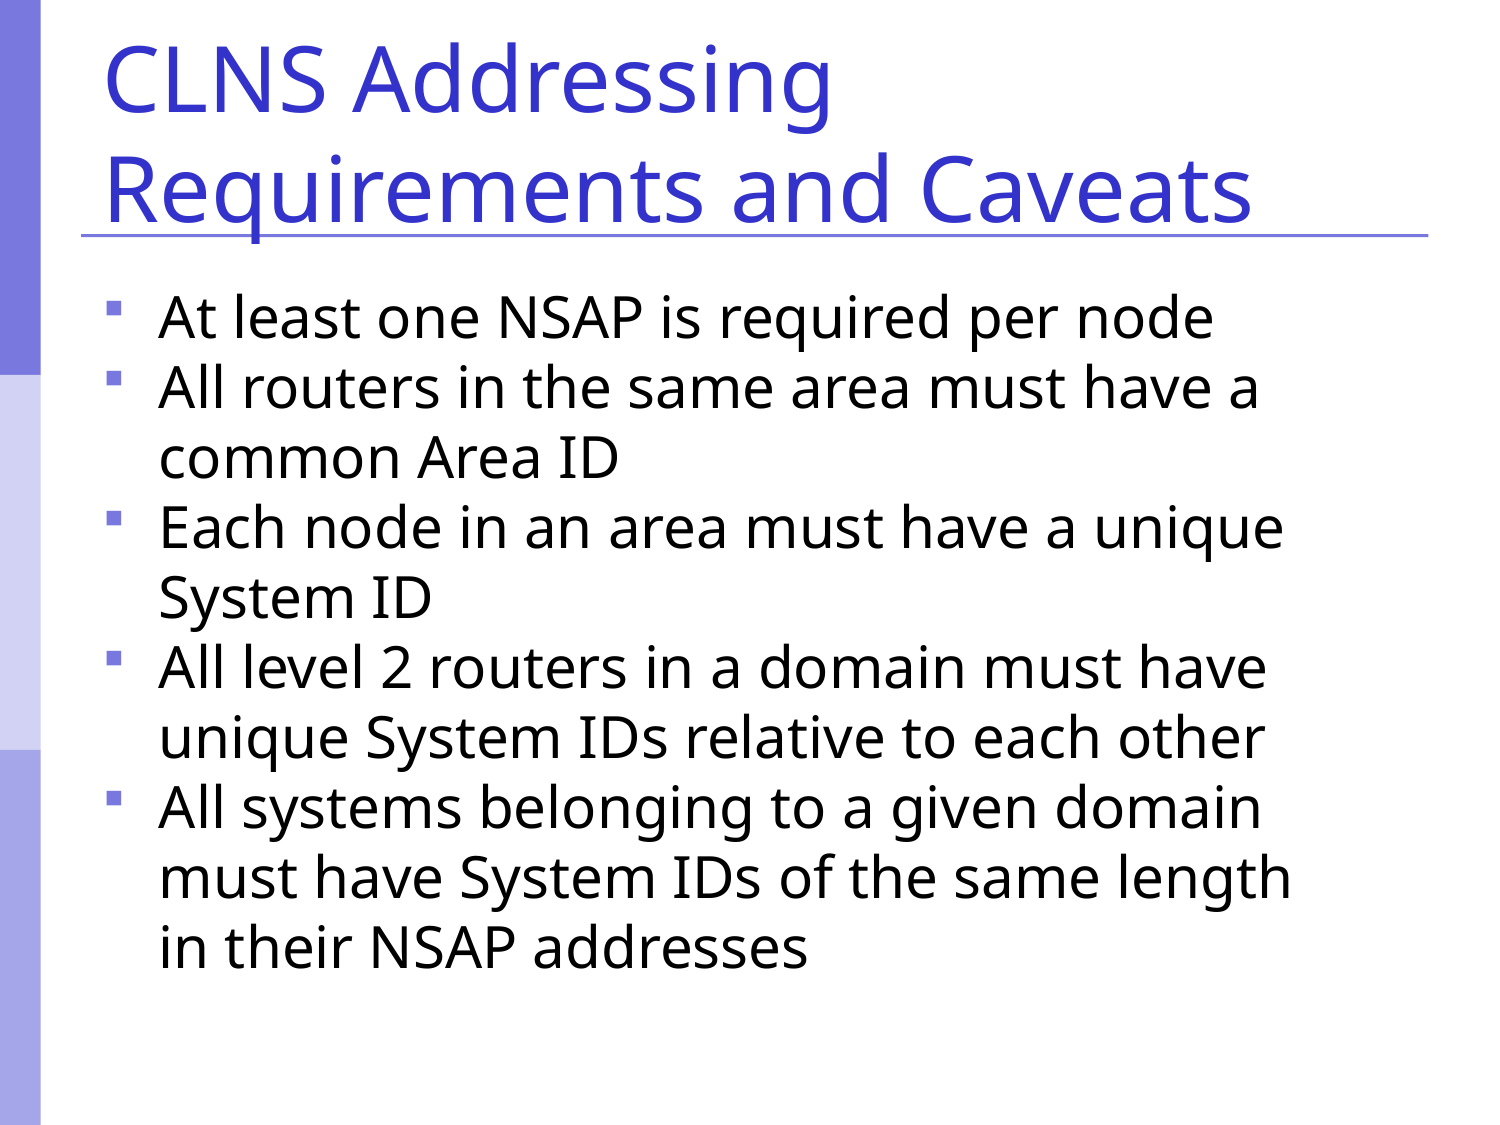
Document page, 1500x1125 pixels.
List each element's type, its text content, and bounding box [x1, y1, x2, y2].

list At least one NSAP is required per node All routers in the same area must have a common Area ID Each node in an area must have a unique System ID All level 2 routers in a domain must have unique System IDs relative to each other All systems belonging to a given domain must have System IDs of the same length in their NSAP addresses [87, 272, 1363, 1036]
title CLNS Addressing Requirements and Caveats [87, 37, 1363, 226]
